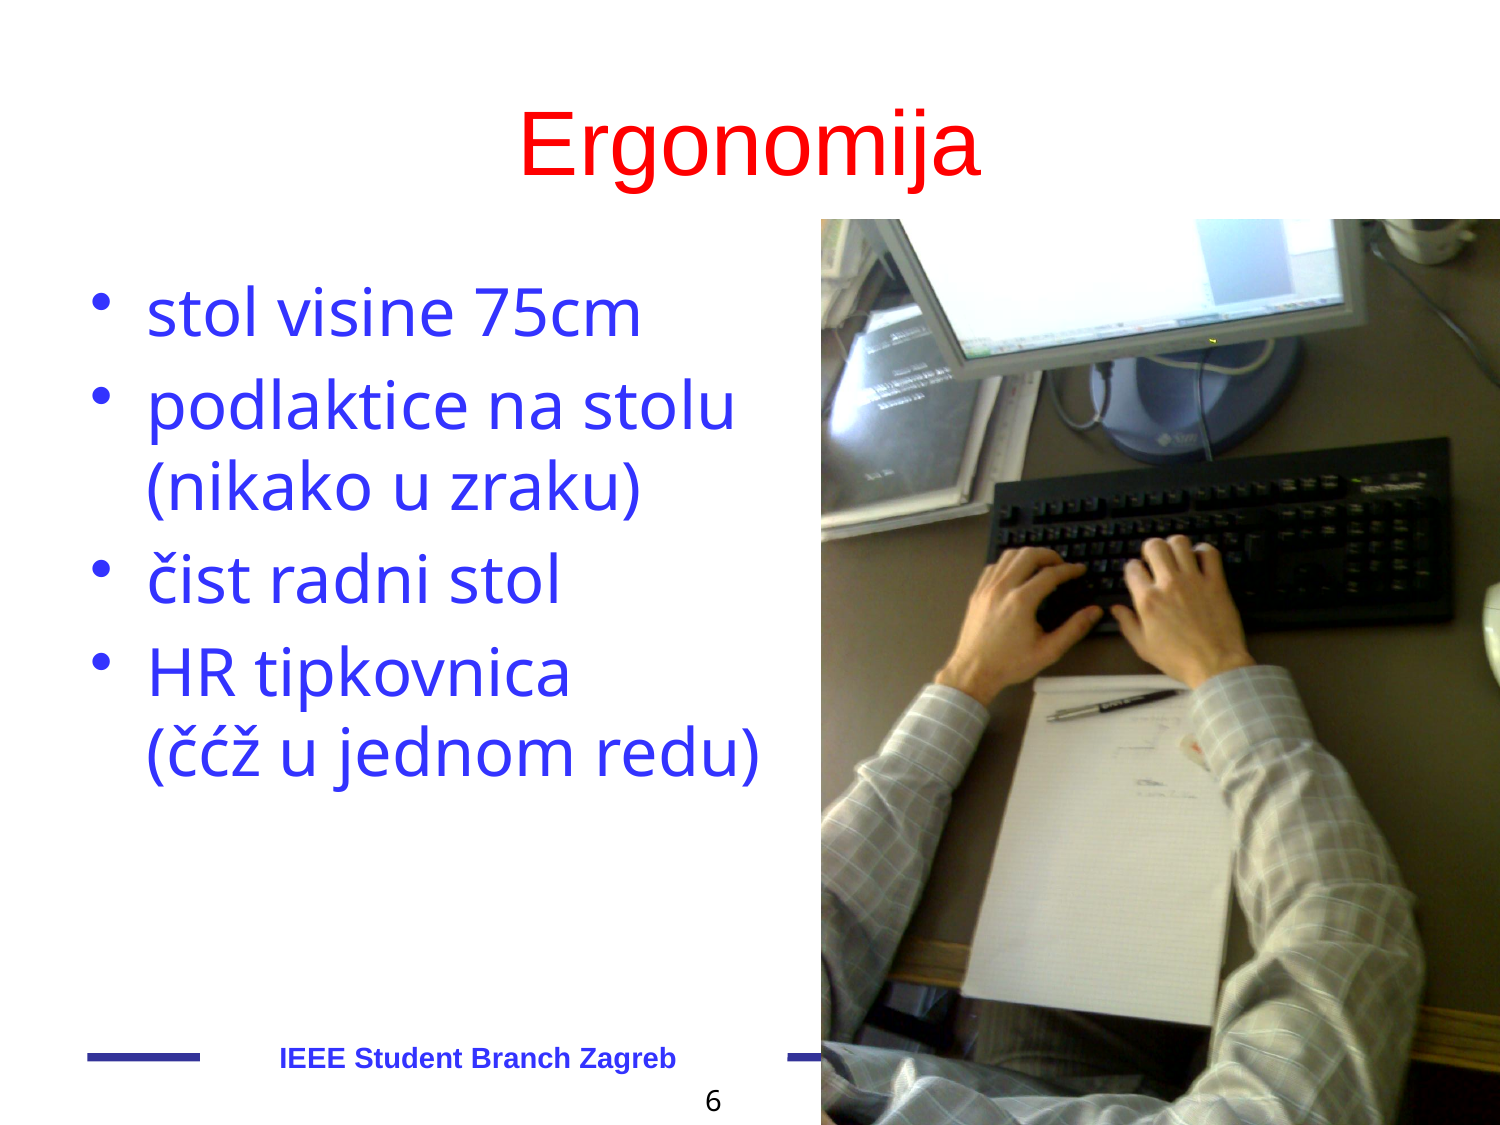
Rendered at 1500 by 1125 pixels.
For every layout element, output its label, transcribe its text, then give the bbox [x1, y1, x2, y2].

list stol visine 75cm podlaktice na stolu (nikako u zraku) čist radni stol HR tipkovnica (čćž u jednom redu) [74, 262, 815, 1006]
footer IEEE Student Branch Zagreb [240, 1031, 716, 1110]
picture [821, 219, 1500, 1125]
title Ergonomija [74, 44, 1426, 233]
